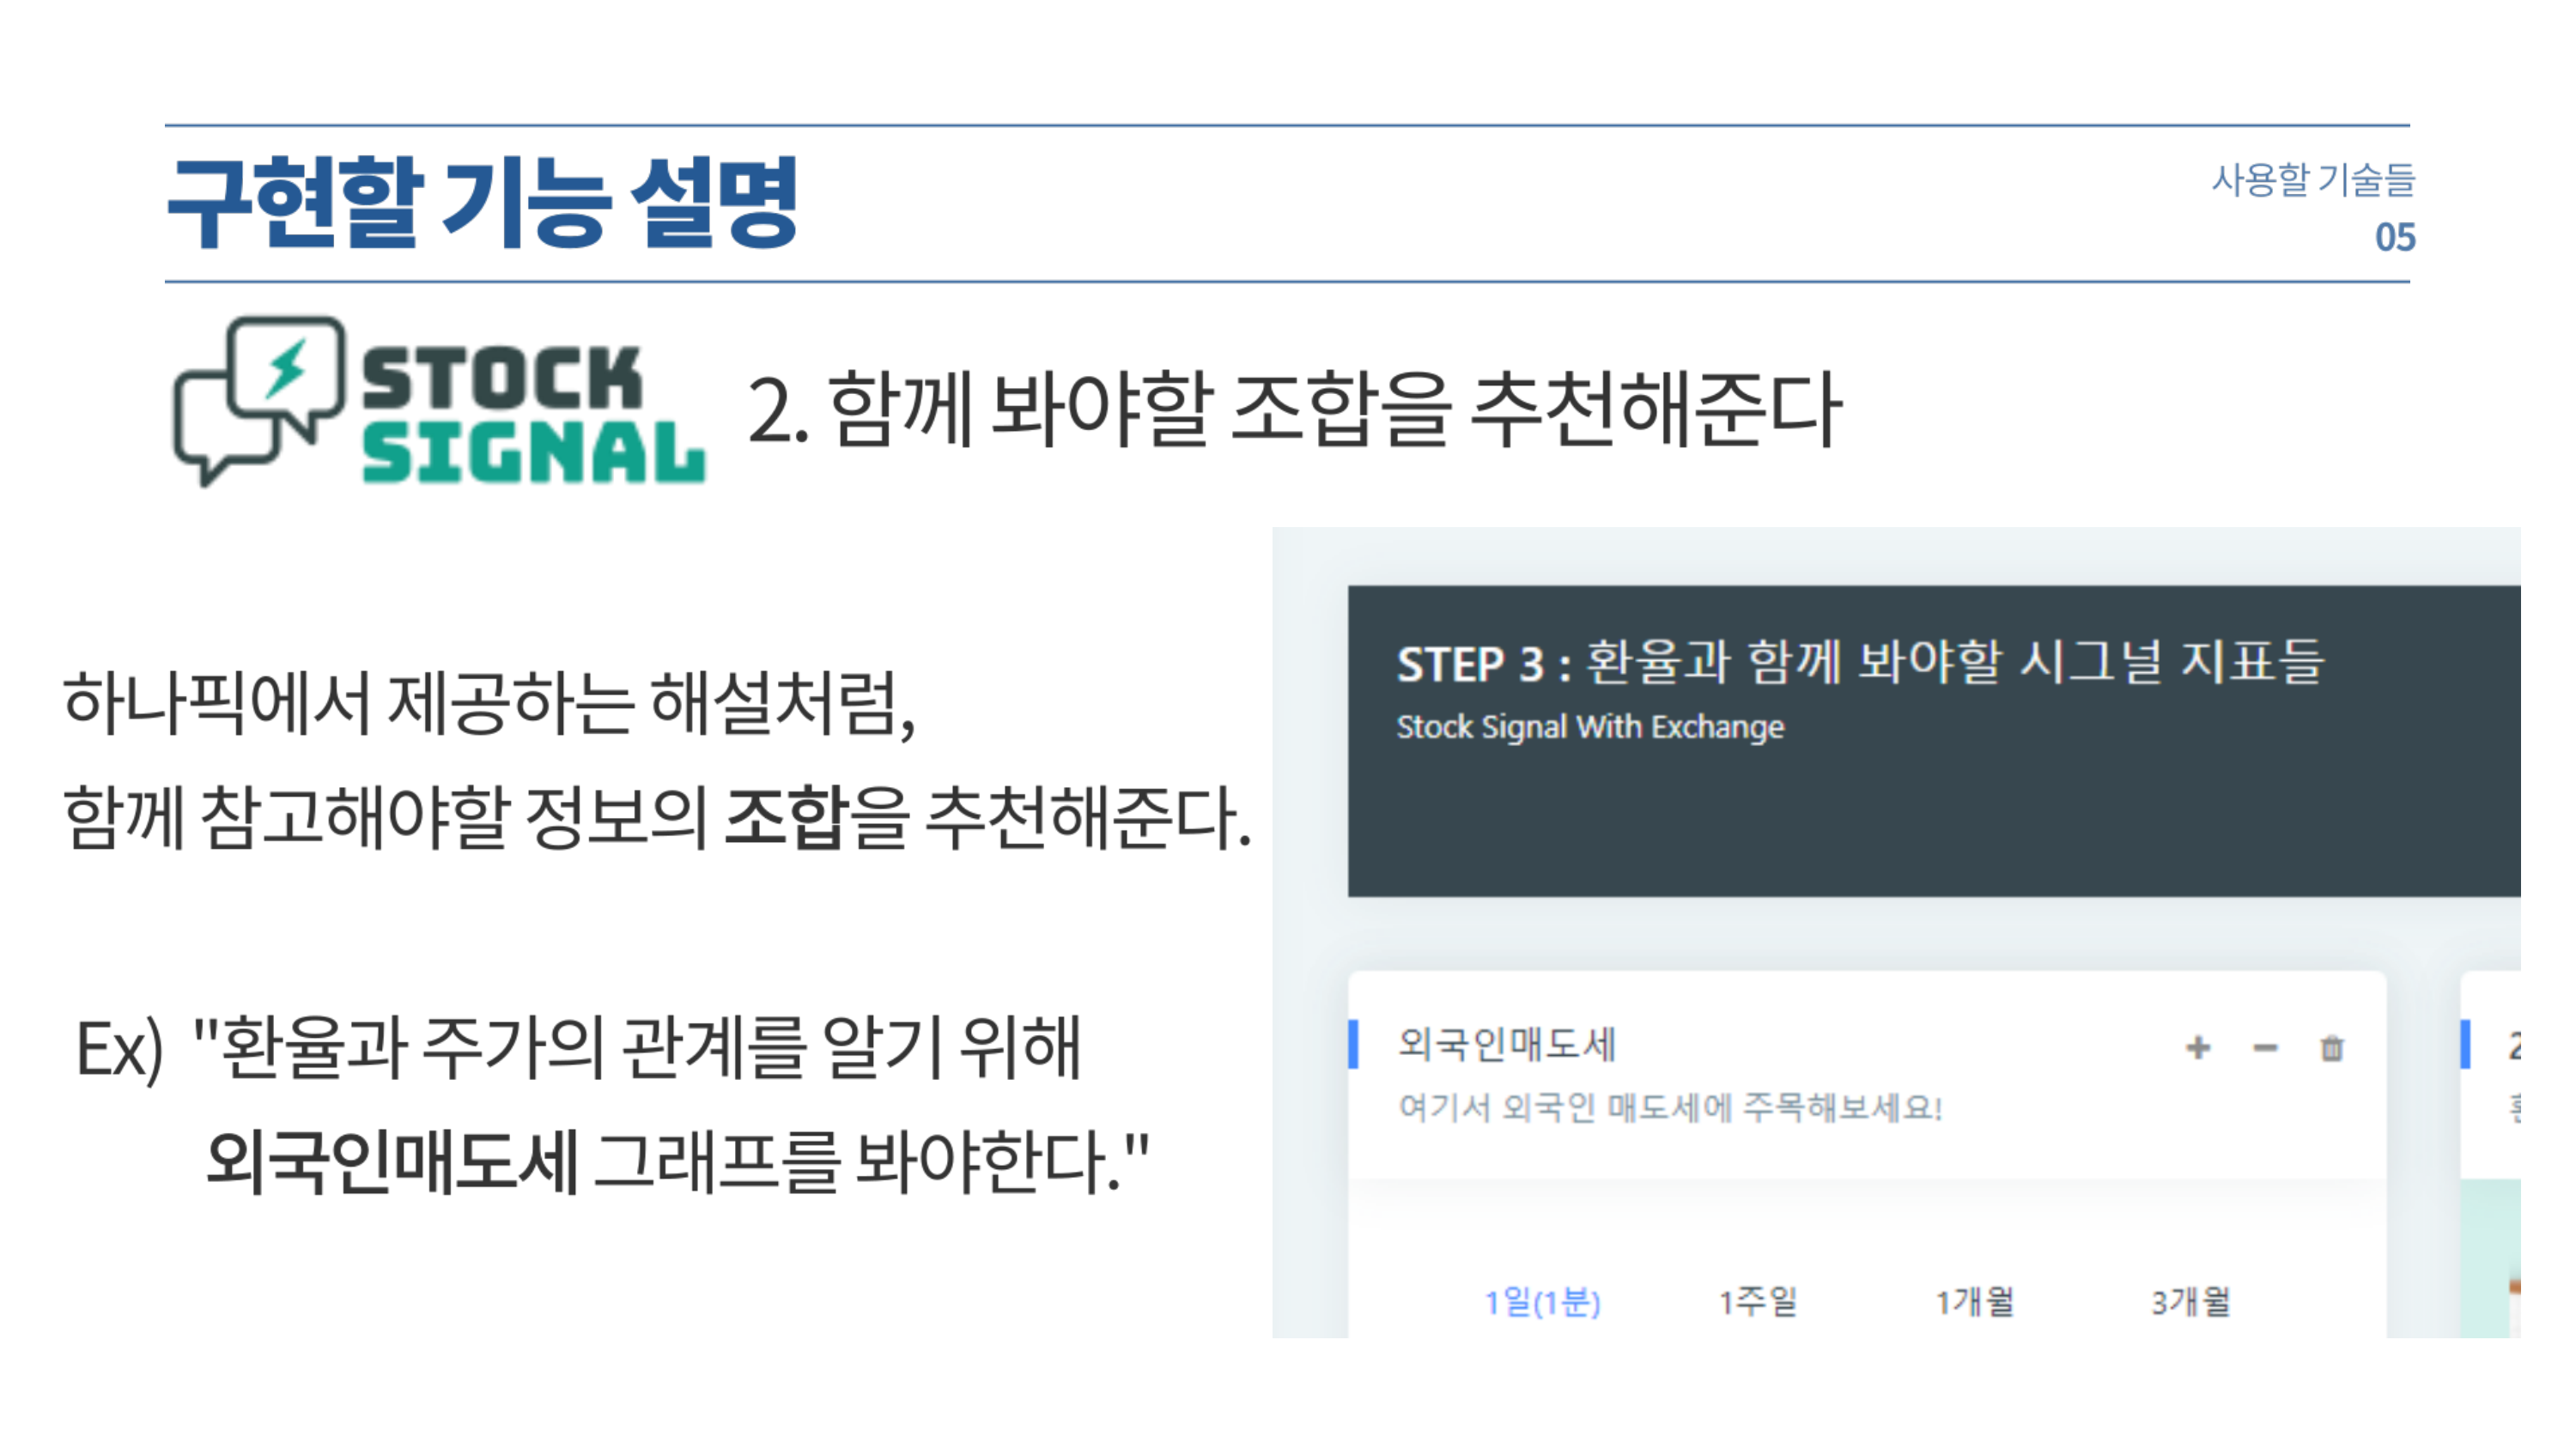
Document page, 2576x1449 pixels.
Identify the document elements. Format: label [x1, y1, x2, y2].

picture [150, 114, 850, 307]
picture [2201, 146, 2435, 282]
text_box [165, 313, 766, 490]
picture [733, 330, 1884, 513]
text_box [854, 121, 2410, 130]
picture [49, 524, 1290, 1255]
text_box [854, 277, 2200, 287]
text_box [1273, 527, 2521, 1339]
